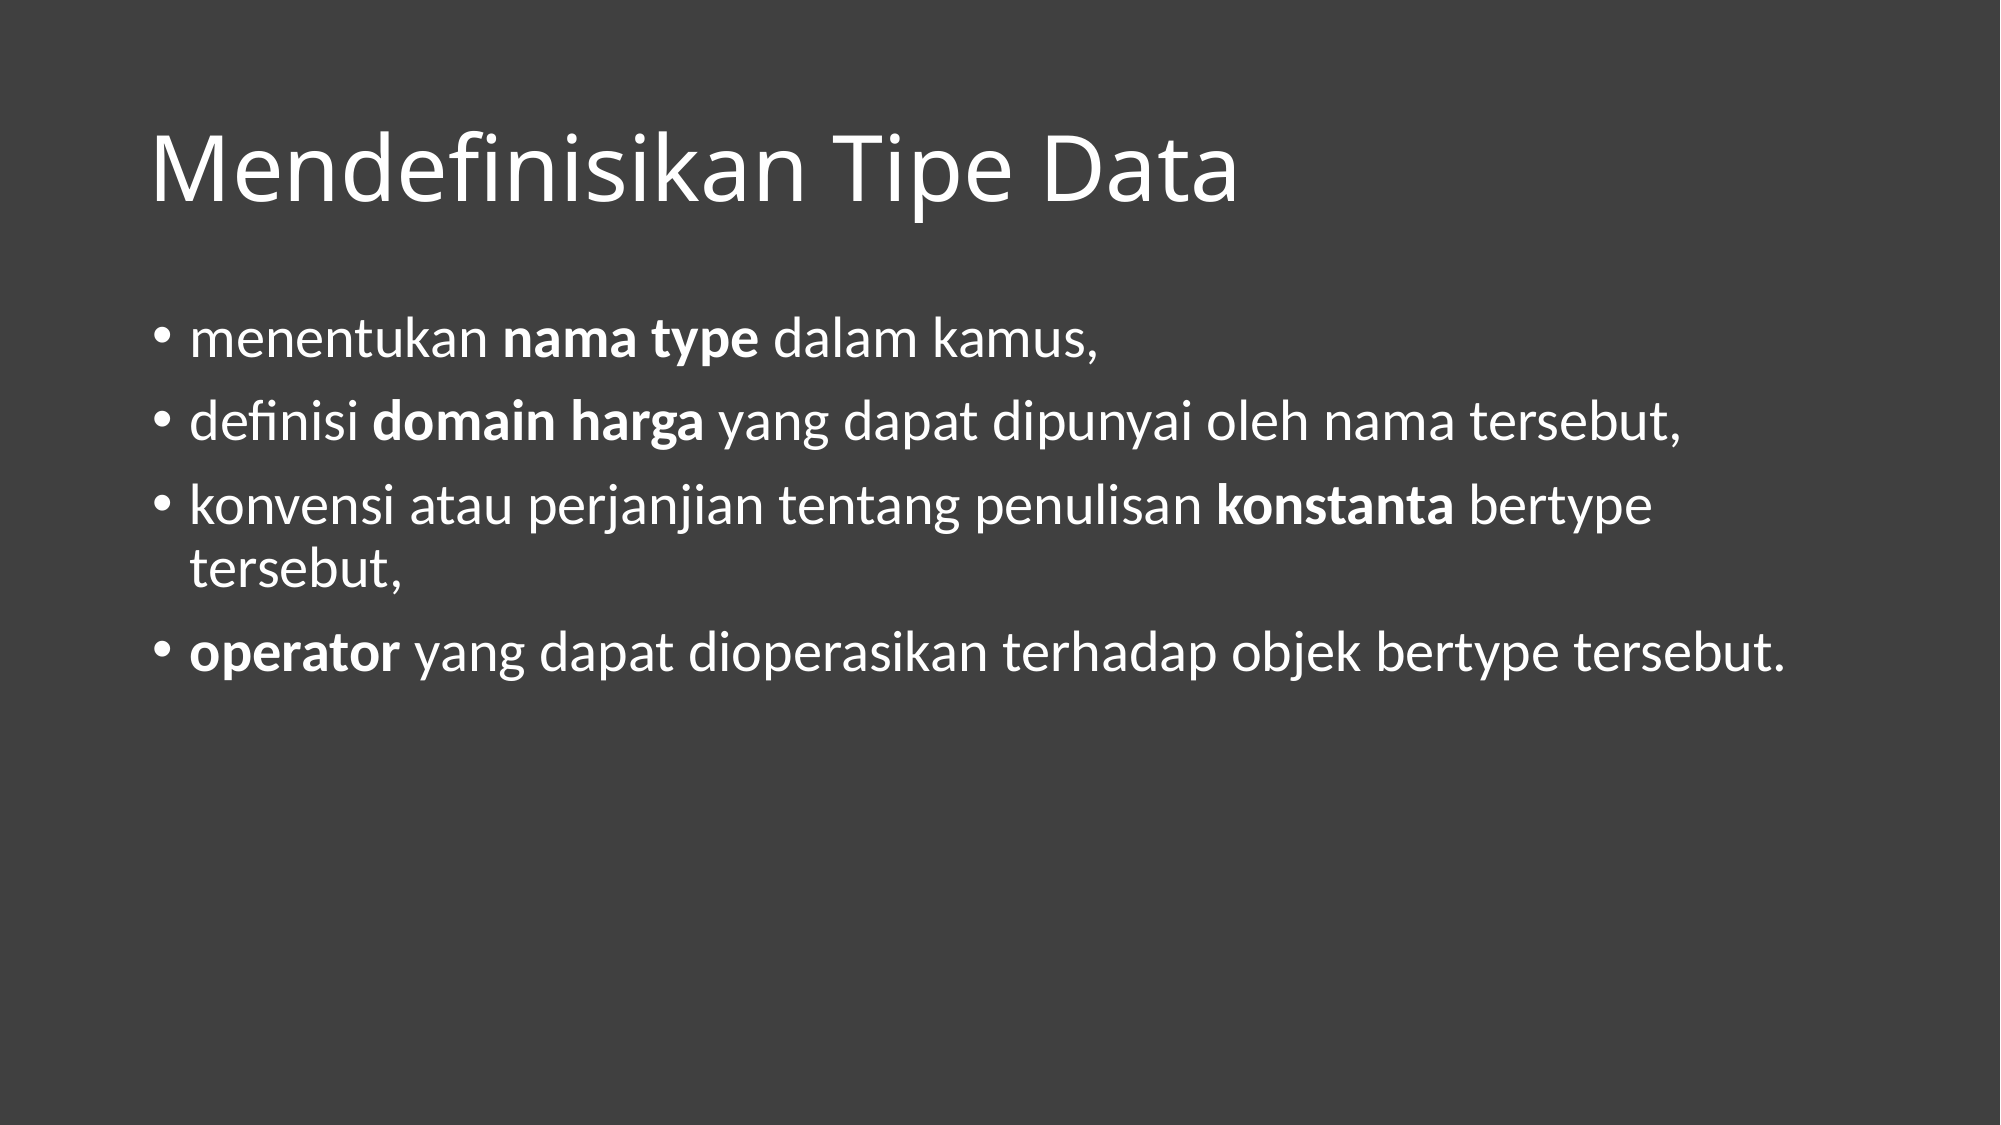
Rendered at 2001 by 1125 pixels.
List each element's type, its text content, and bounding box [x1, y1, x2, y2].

list menentukan nama type dalam kamus, definisi domain harga yang dapat dipunyai oleh nama tersebut, konvensi atau perjanjian tentang penulisan konstanta bertype tersebut, operator yang dapat dioperasikan terhadap objek bertype tersebut. [137, 299, 1863, 1014]
title Mendefinisikan Tipe Data [133, 63, 1859, 281]
